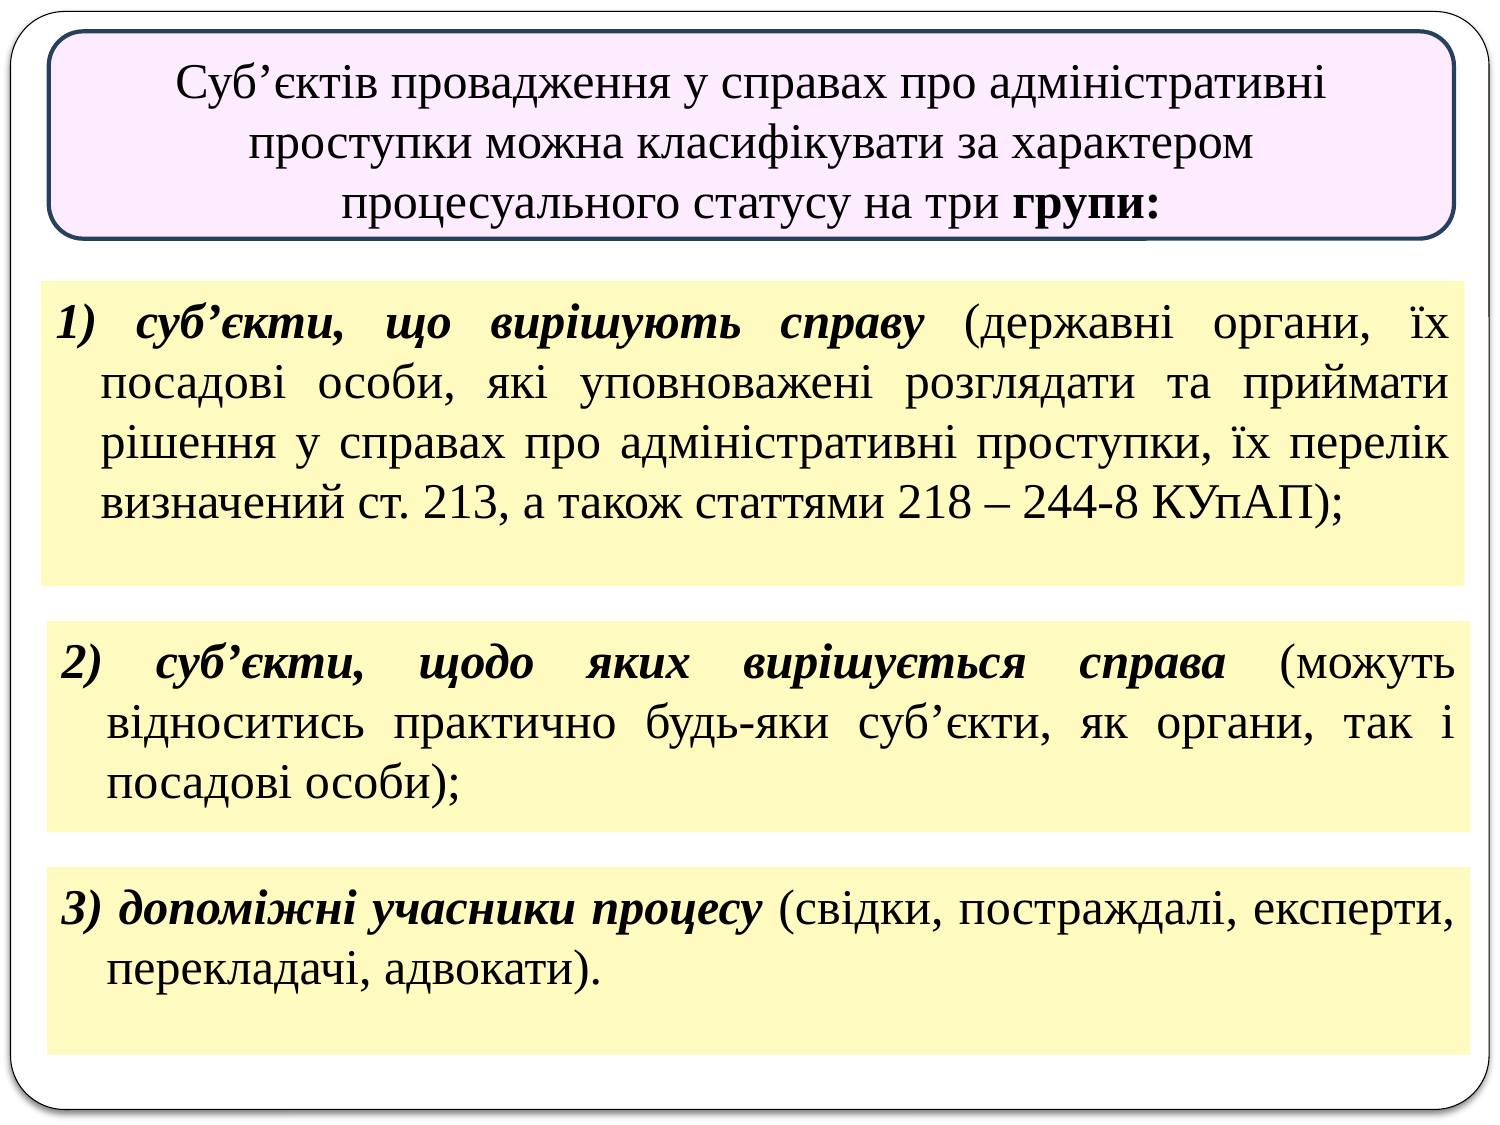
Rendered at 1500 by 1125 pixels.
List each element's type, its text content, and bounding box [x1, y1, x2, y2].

text_box 1) суб’єкти, що вирішують справу (державні органи, їх посадові особи, які уповноважені розглядати та приймати рішення у справах про адміністративні проступки, їх перелік визначений ст. 213, а також статтями 218 – 244-8 КУпАП); [40, 281, 1465, 586]
text_box 3) допоміжні учасники процесу (свідки, постраждалі, експерти, перекладачі, адвокати). [46, 867, 1471, 1055]
text_box Суб’єктів провадження у справах про адміністративні проступки можна класифікувати за характером процесуального статусу на три групи: [48, 31, 1454, 239]
text_box 2) суб’єкти, щодо яких вирішується справа (можуть відноситись практично будь-яки суб’єкти, як органи, так i посадові особи); [46, 621, 1471, 832]
